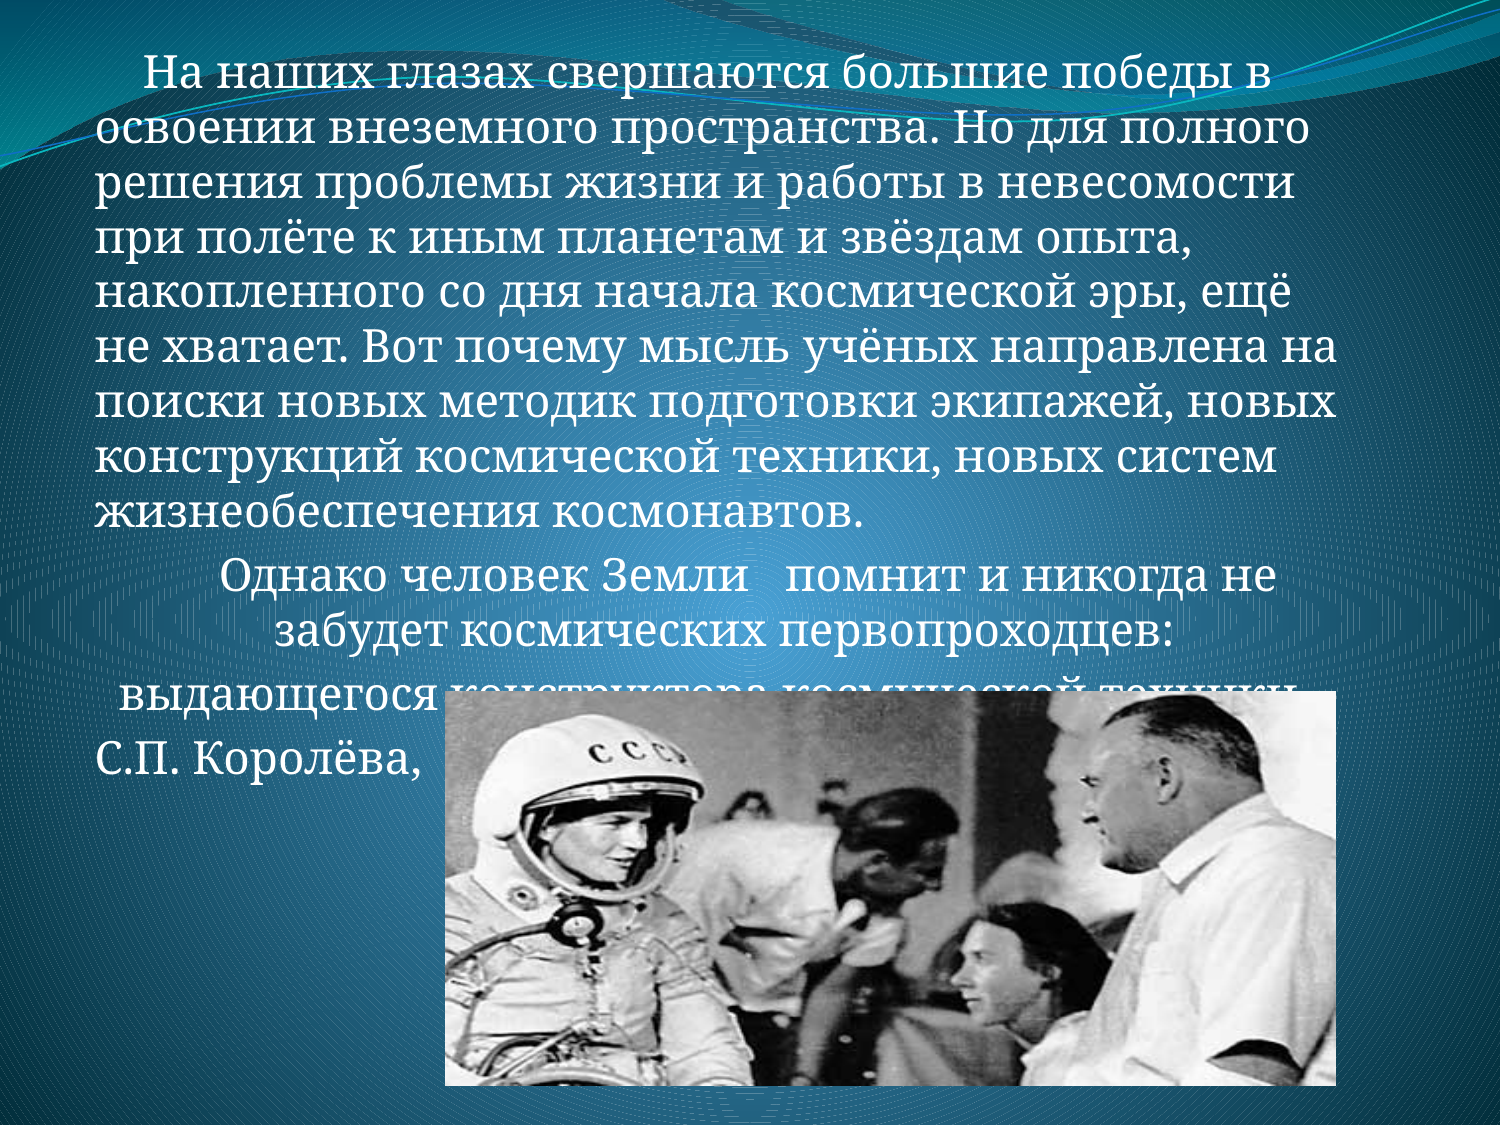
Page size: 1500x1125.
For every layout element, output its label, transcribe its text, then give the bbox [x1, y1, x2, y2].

list На наших глазах свершаются большие победы в освоении внеземного пространства. Но для полного решения проблемы жизни и работы в невесомости при полёте к иным планетам и звёздам опыта, накопленного со дня начала космической эры, ещё не хватает. Вот почему мысль учёных направлена на поиски новых методик подготовки экипажей, новых конструкций космической техники, новых систем жизнеобеспечения космонавтов. Однако человек Земли помнит и никогда не забудет космических первопроходцев: выдающегося конструктора космической техники - С.П. Королёва, [86, 35, 1362, 1125]
picture [445, 691, 1337, 1086]
